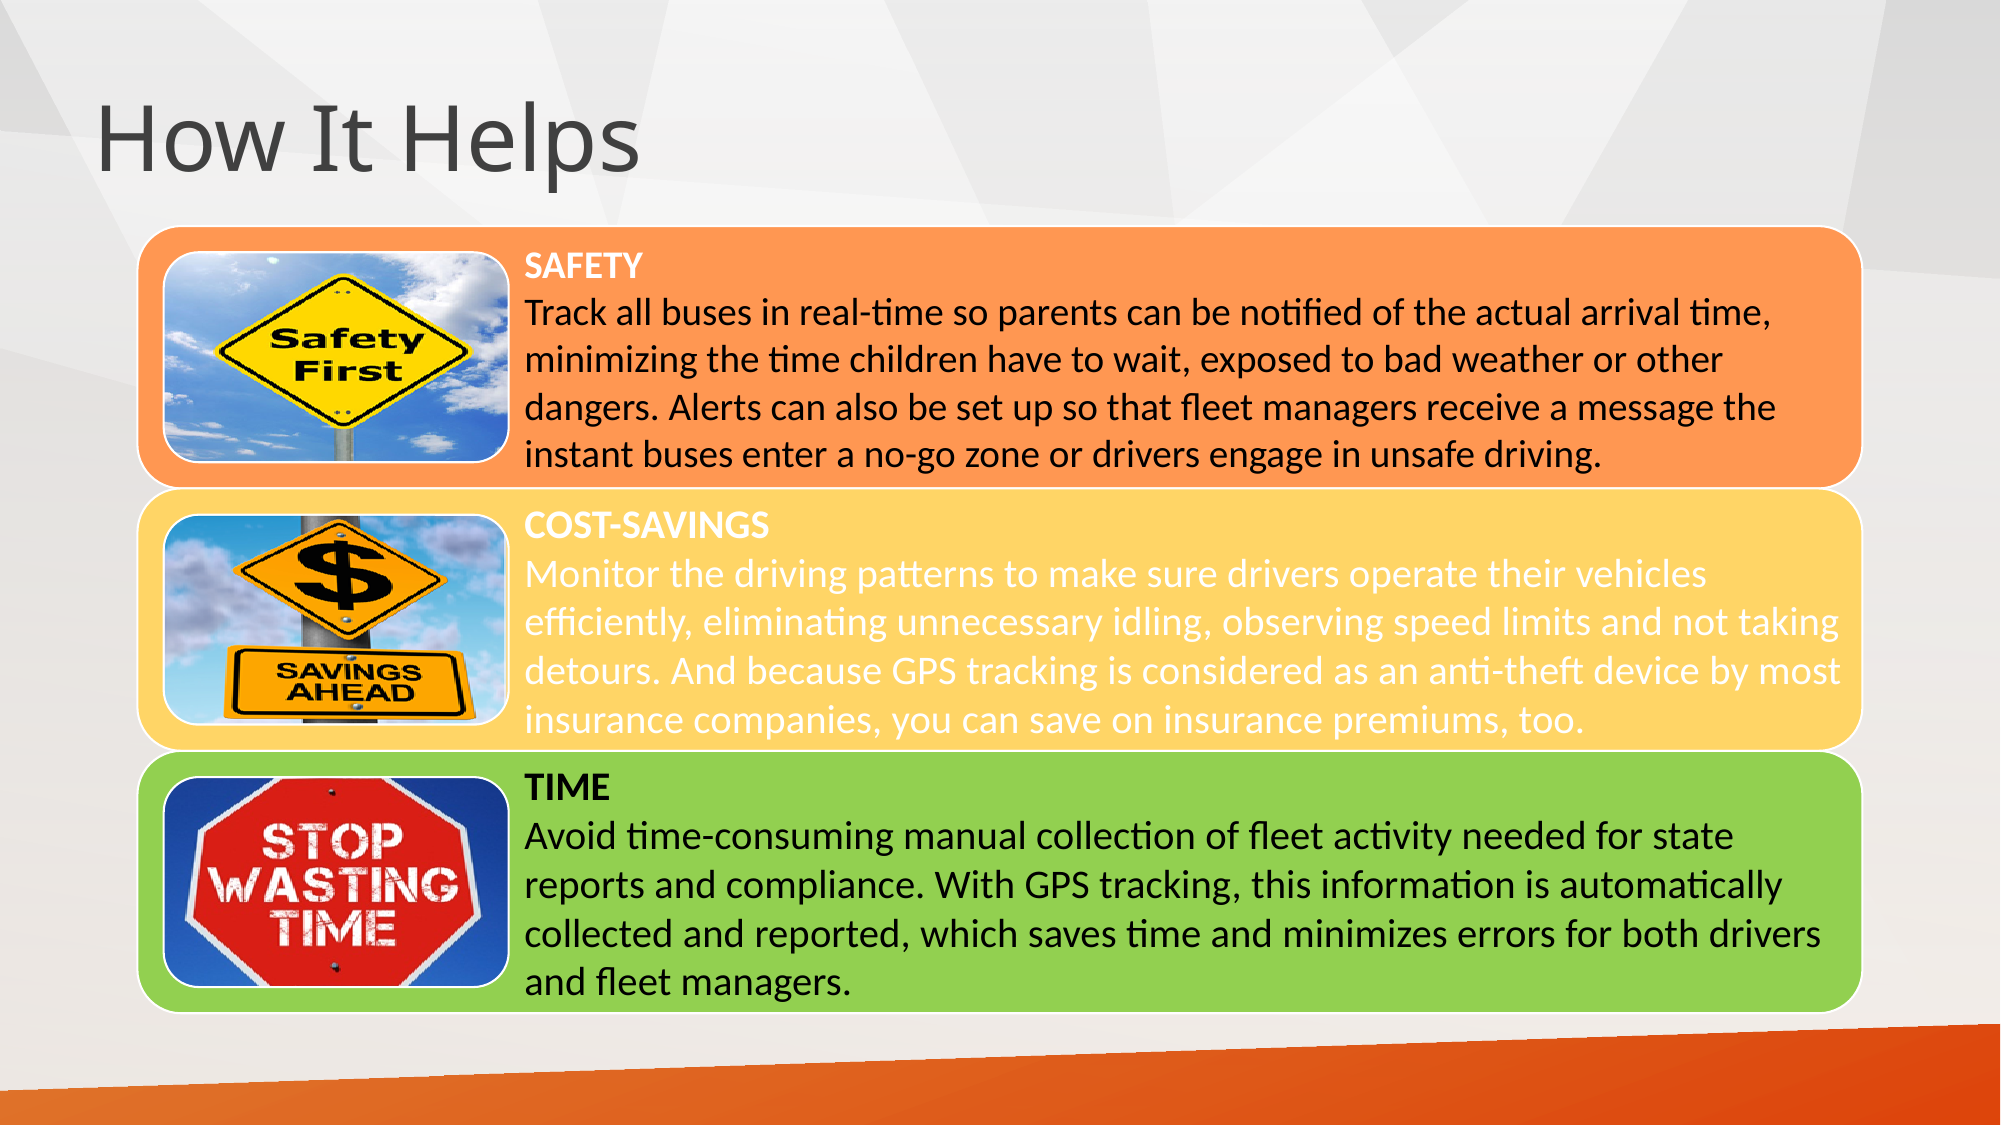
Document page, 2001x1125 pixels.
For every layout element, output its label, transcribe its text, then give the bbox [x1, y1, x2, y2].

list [137, 225, 1863, 1014]
title How It Helps [78, 57, 1804, 226]
